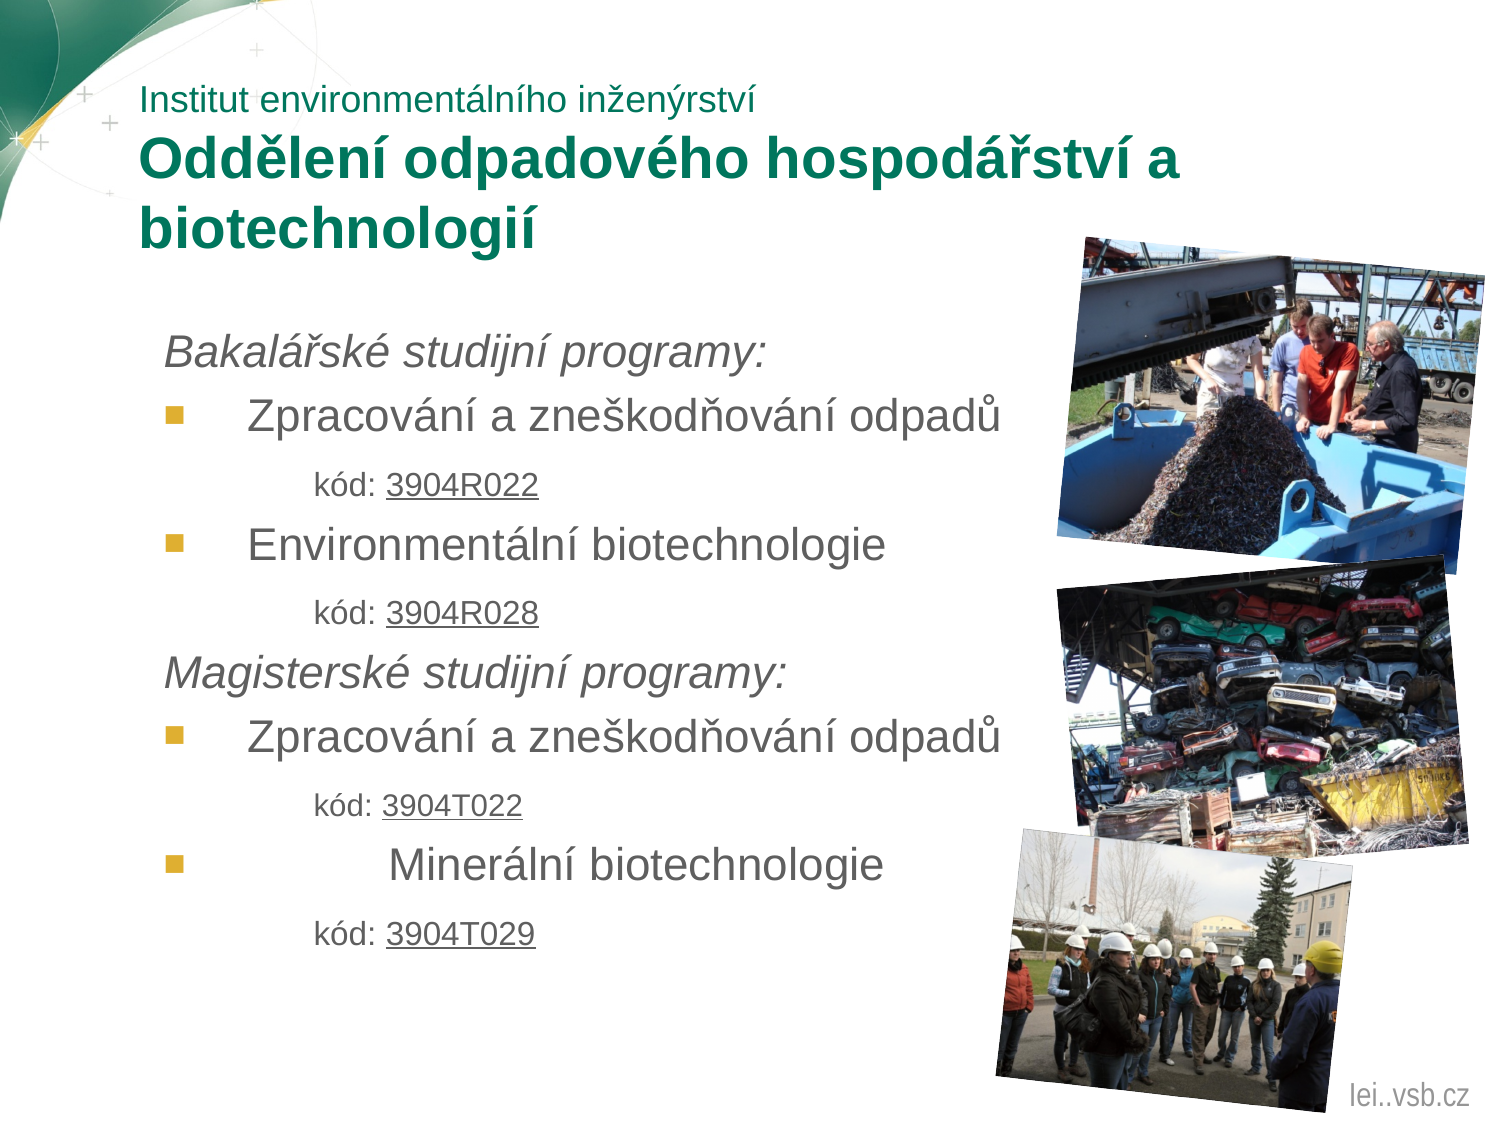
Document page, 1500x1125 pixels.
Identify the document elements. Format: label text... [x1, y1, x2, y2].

picture [0, 0, 351, 225]
title Institut environmentálního inženýrství Oddělení odpadového hospodářství a biotechnologií [138, 74, 1471, 256]
footer Iei..vsb.cz [995, 1034, 1471, 1114]
list Bakalářské studijní programy: Zpracování a zneškodňování odpadů kód: 3904R022 Environmentální biotechnologie kód: 3904R028 Magisterské studijní programy: Zpracování a zneškodňování odpadů kód: 3904T022 Minerální biotechnologie kód: 3904T029 [88, 314, 1332, 717]
picture [996, 237, 1485, 1113]
